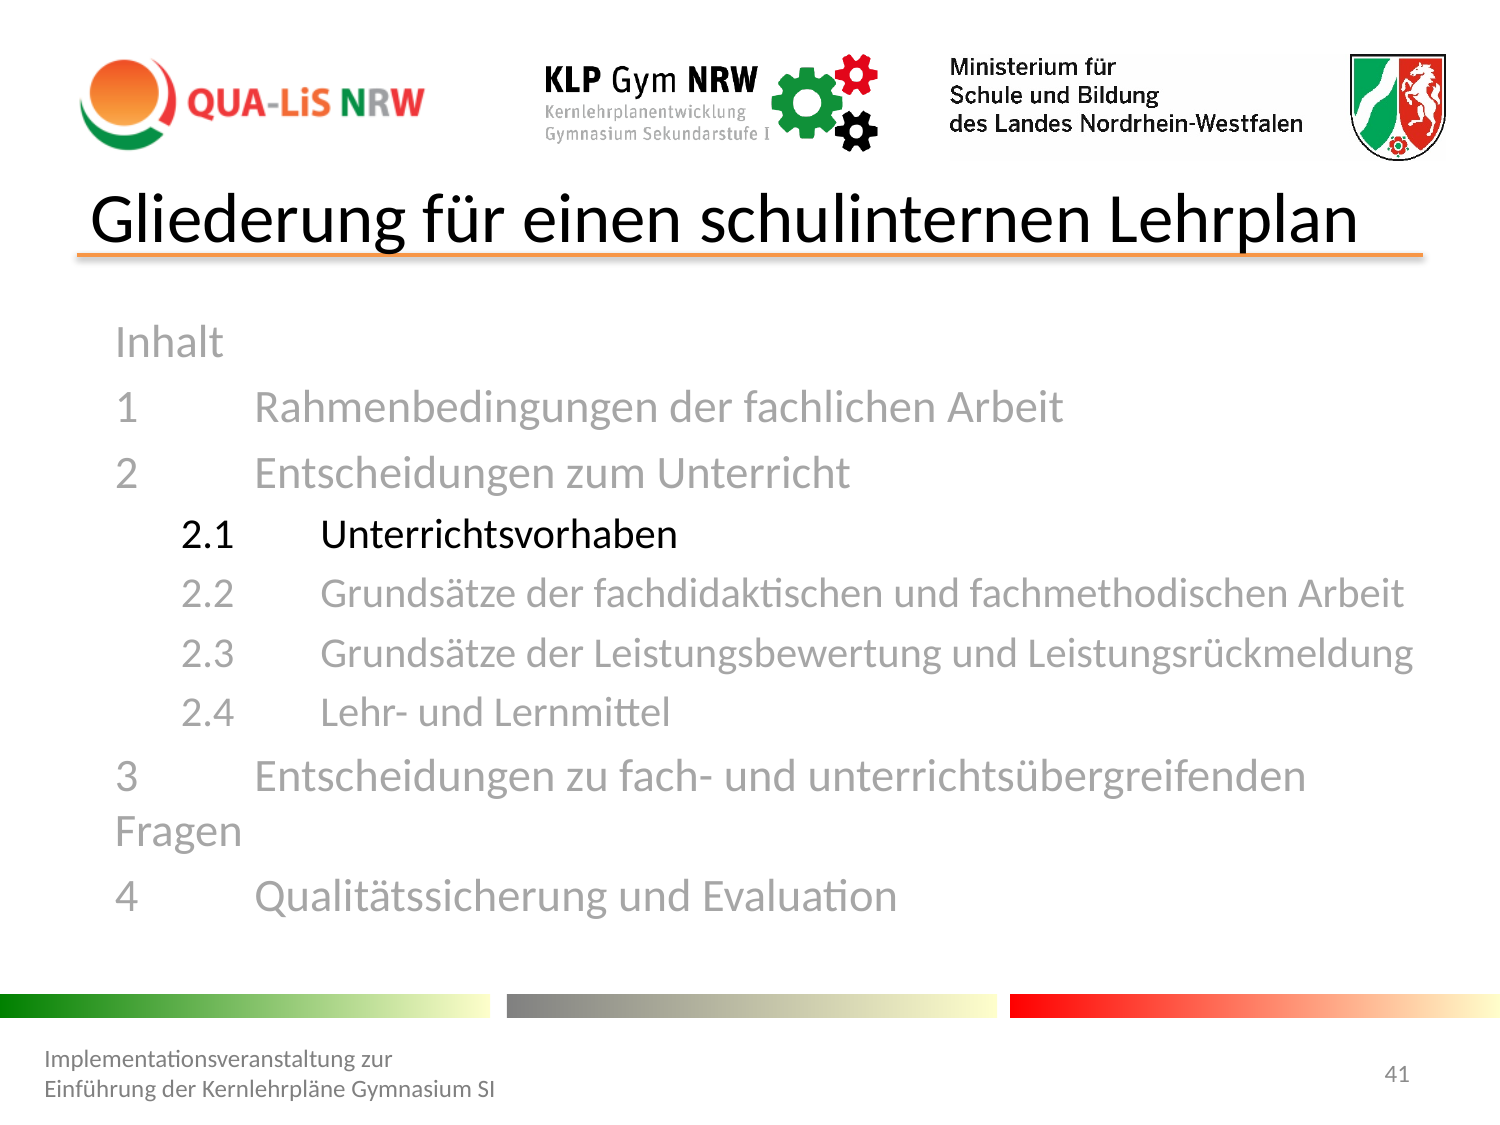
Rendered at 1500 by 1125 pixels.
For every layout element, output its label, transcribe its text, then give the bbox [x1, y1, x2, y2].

picture [77, 52, 431, 154]
slide_number 41 [1328, 1042, 1425, 1103]
text_box Inhalt 1 Rahmenbedingungen der fachlichen Arbeit 2 Entscheidungen zum Unterricht 2.1 Unterrichtsvorhaben 2.2 Grundsätze der fachdidaktischen und fachmethodischen Arbeit 2.3 Grundsätze der Leistungsbewertung und Leistungsrückmeldung 2.4 Lehr- und Lernmittel 3 Entscheidungen zu fach- und unterrichtsübergreifenden Fragen 4 Qualitätssicherung und Evaluation [99, 304, 1450, 994]
picture [950, 54, 1446, 161]
picture [501, 28, 908, 183]
slide_number Implementationsveranstaltung zur Einführung der Kernlehrpläne Gymnasium SI [29, 1042, 526, 1103]
title Gliederung für einen schulinternen Lehrplan [75, 184, 1425, 244]
